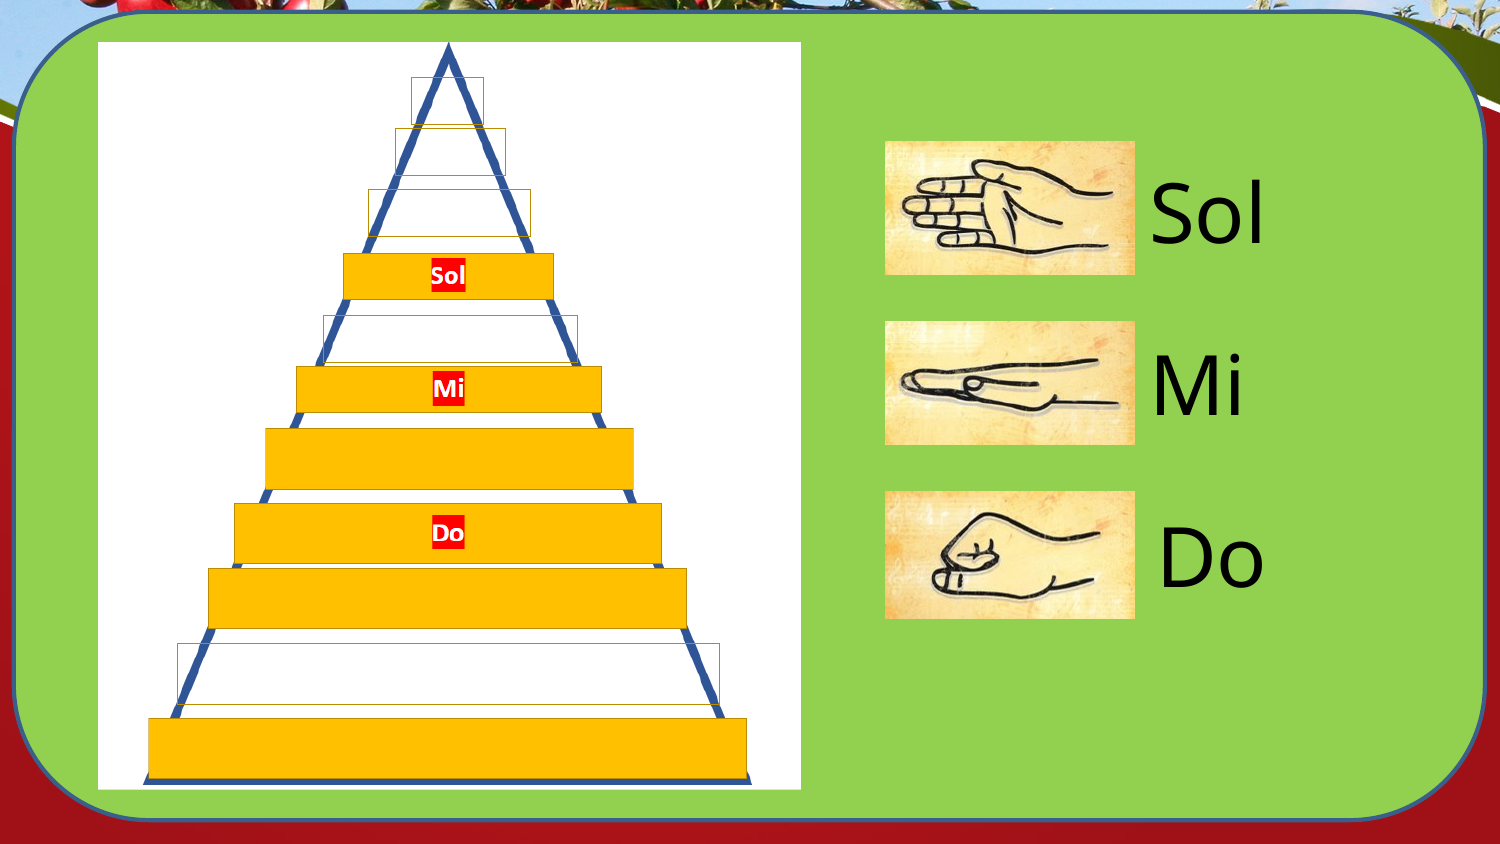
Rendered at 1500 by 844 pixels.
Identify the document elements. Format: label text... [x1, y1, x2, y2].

picture [0, 0, 1500, 844]
text_box Sol [1138, 153, 1335, 268]
text_box Mi [1137, 325, 1285, 440]
text_box [11, 9, 1487, 823]
text_box Do [1141, 496, 1317, 612]
